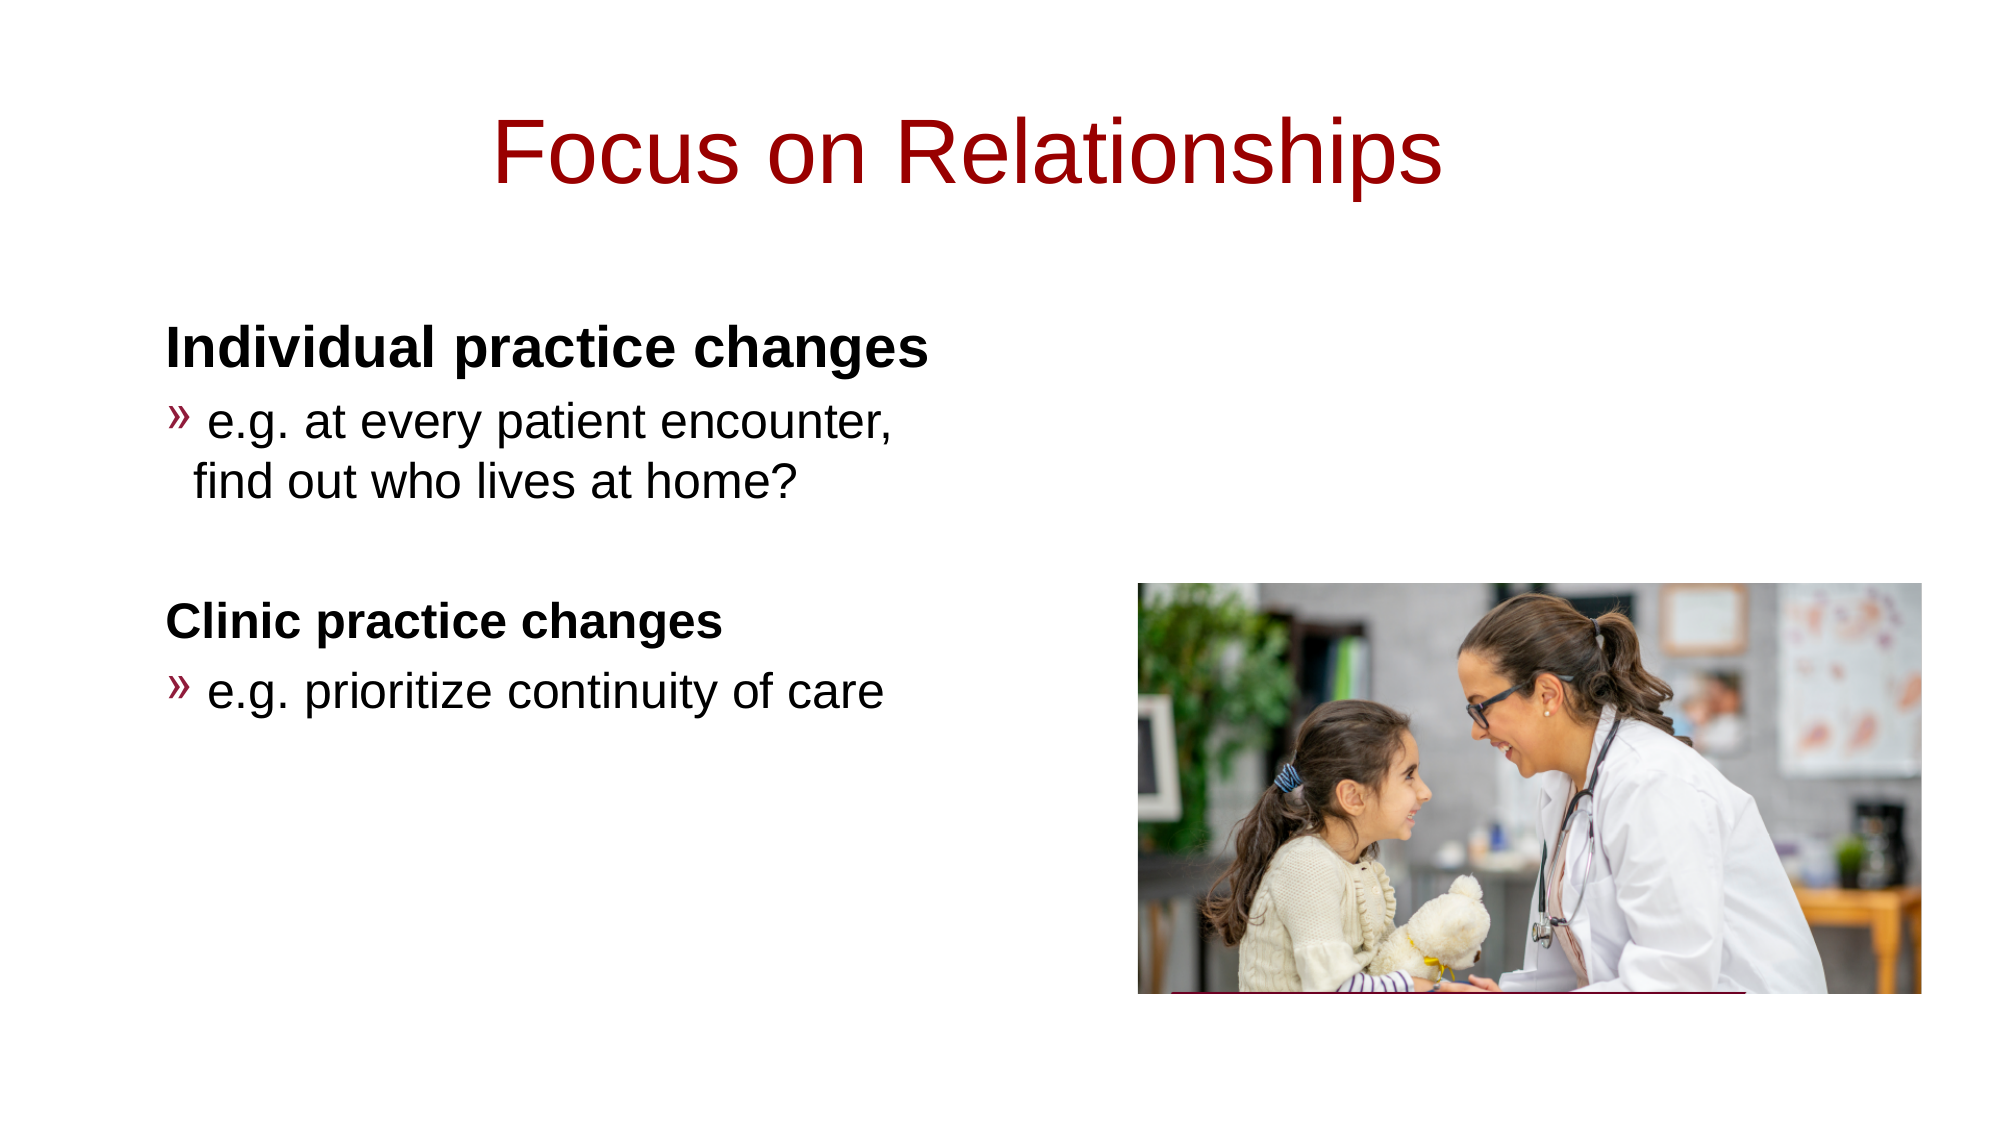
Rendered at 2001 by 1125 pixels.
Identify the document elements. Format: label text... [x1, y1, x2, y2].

picture [1137, 583, 1923, 995]
text_box Individual practice changes e.g. at every patient encounter, find out who lives at home? Clinic practice changes e.g. prioritize continuity of care [150, 301, 1000, 866]
title Focus on Relationships [249, 66, 1689, 228]
